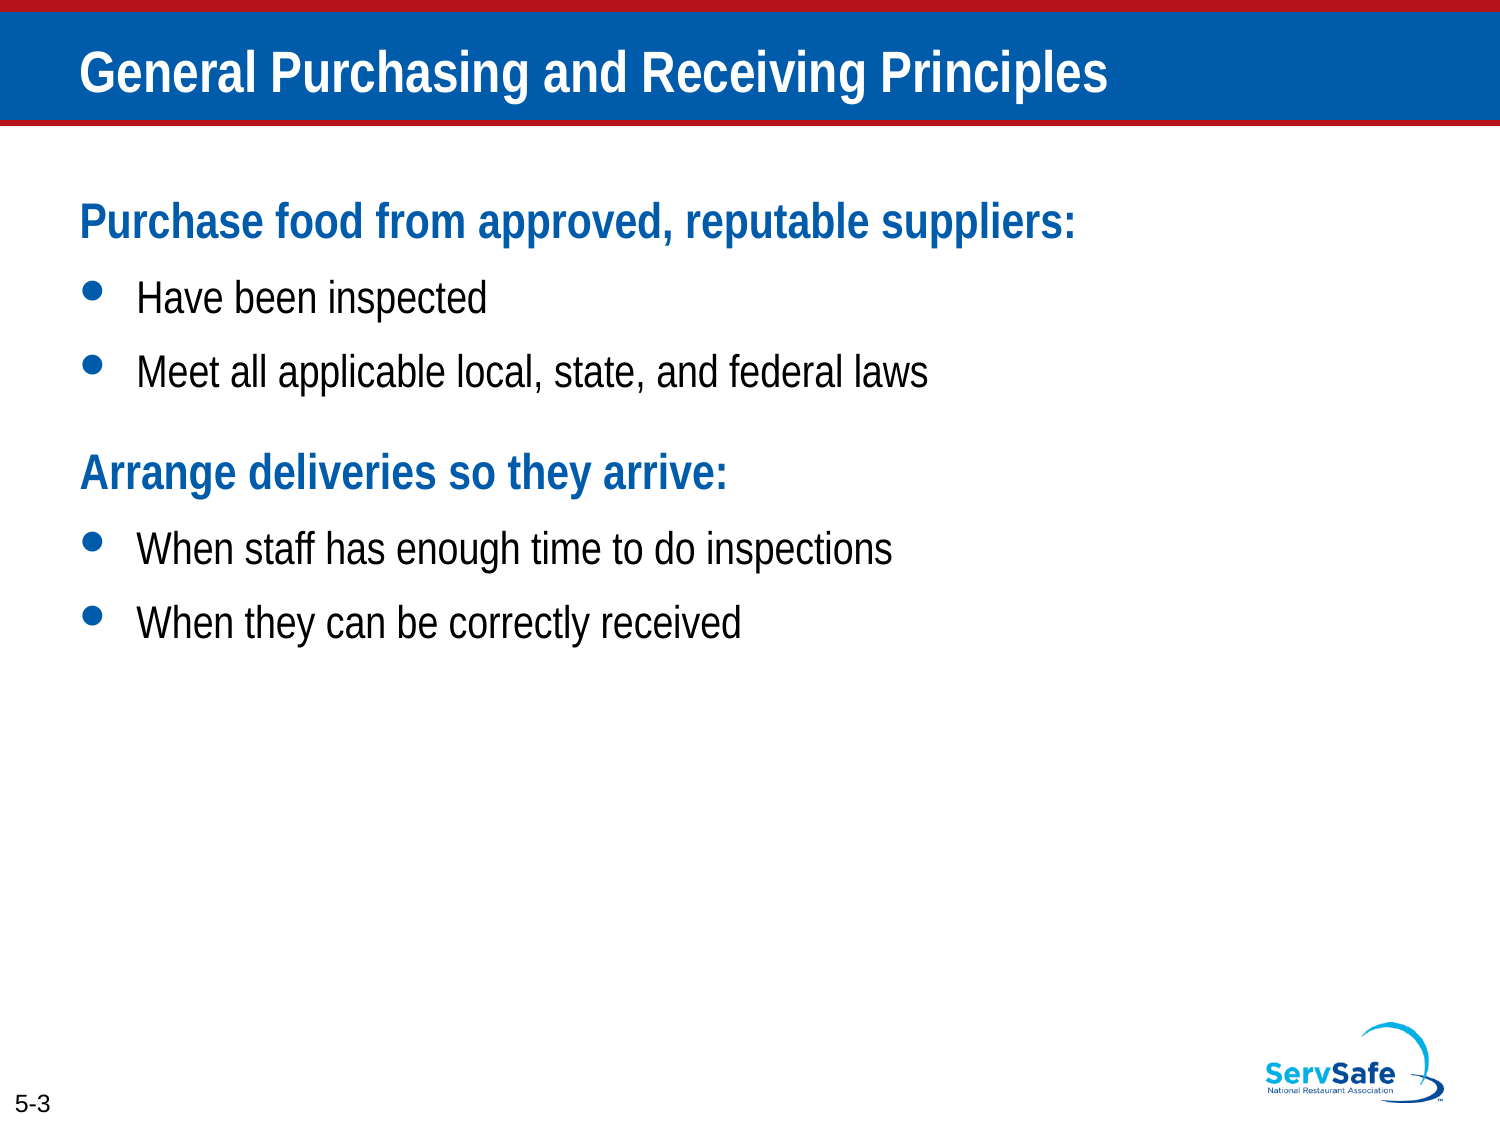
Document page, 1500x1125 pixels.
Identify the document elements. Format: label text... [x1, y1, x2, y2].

title General Purchasing and Receiving Principles [64, 26, 1428, 112]
picture [1265, 1022, 1444, 1103]
list Purchase food from approved, reputable suppliers: Have been inspected Meet all applicable local, state, and federal laws Arrange deliveries so they arrive: When staff has enough time to do inspections When they can be correctly received [64, 187, 1266, 952]
picture [0, 12, 1500, 120]
text_box 5-3 [0, 1080, 94, 1125]
